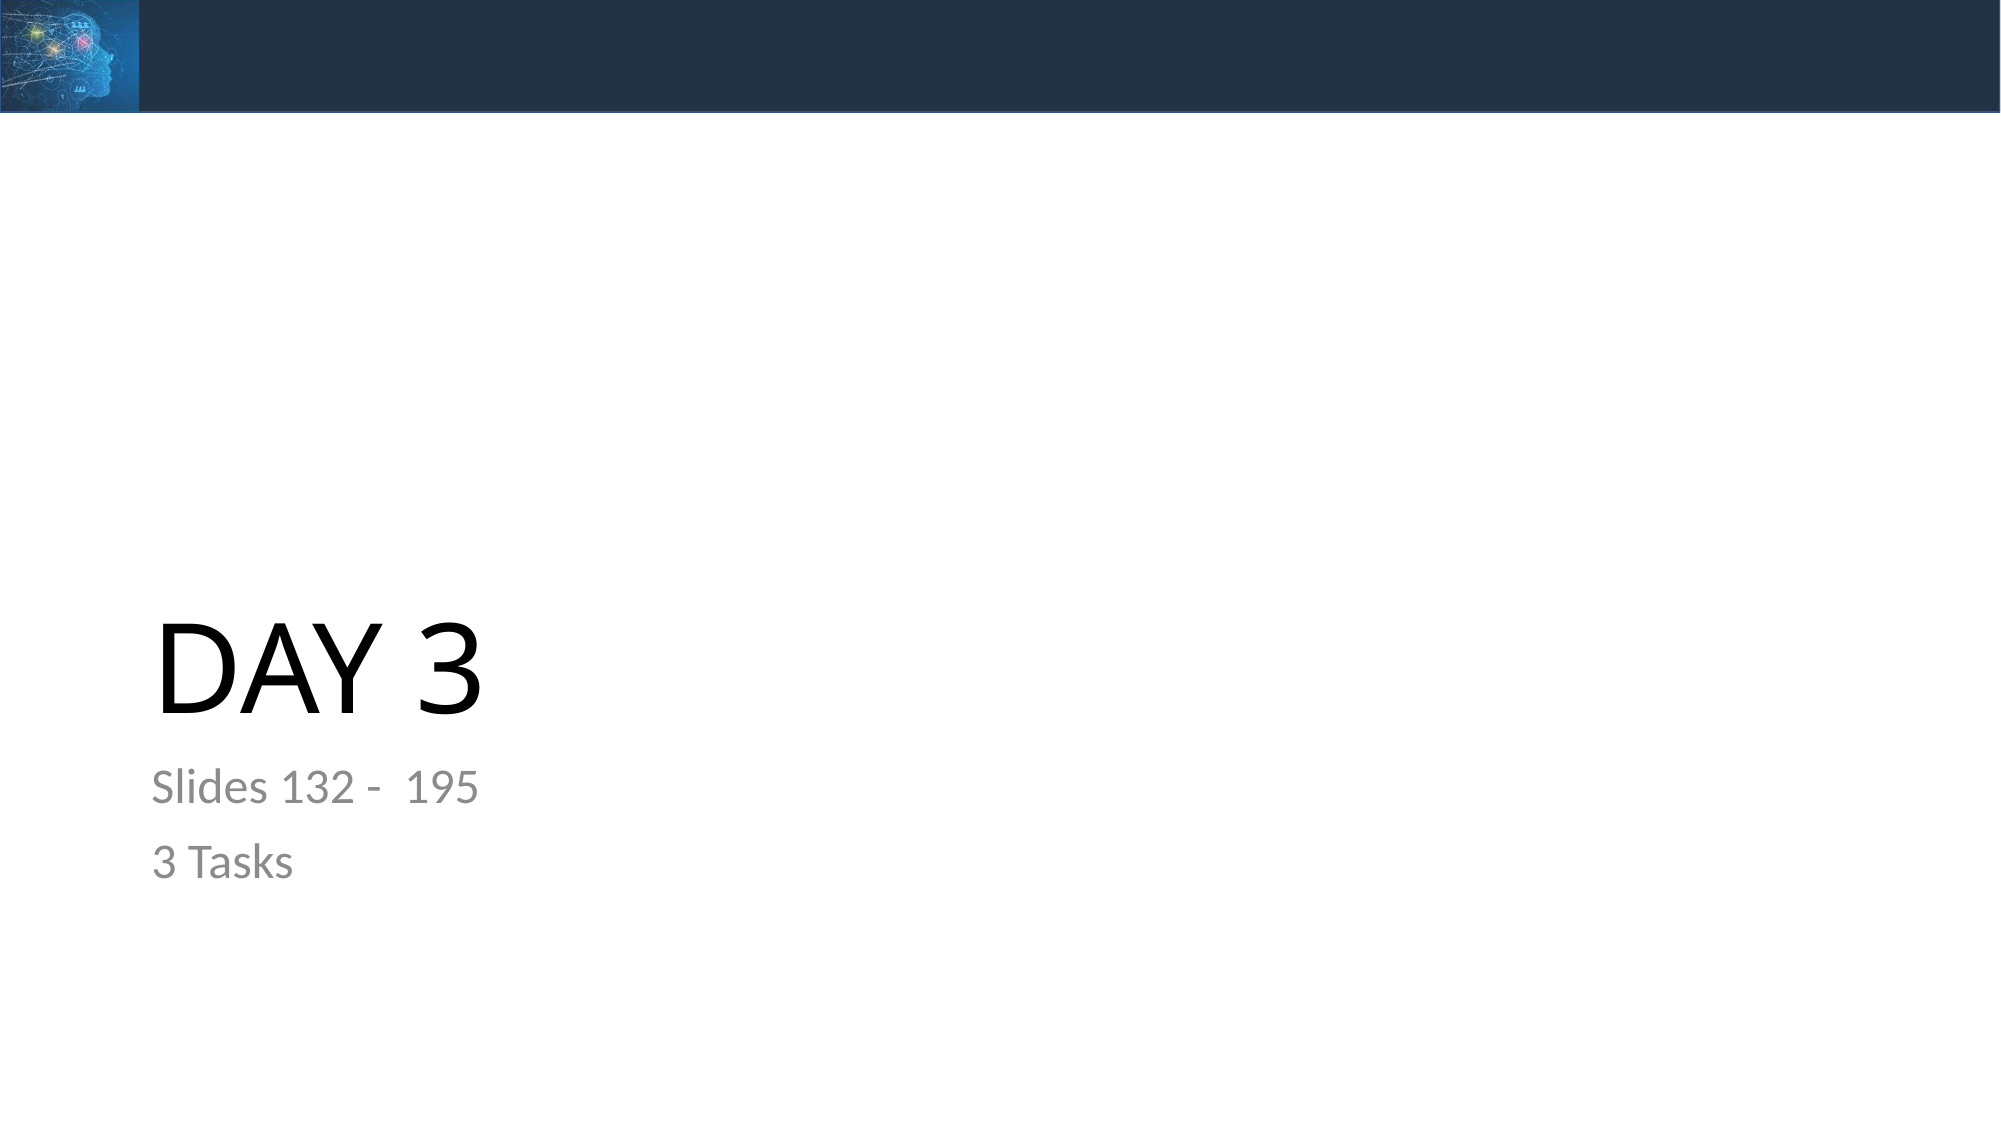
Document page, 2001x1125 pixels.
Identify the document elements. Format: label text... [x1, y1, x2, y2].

picture [2, 0, 140, 111]
list Slides 132 - 195 3 Tasks [136, 752, 1862, 999]
title DAY 3 [136, 280, 1862, 749]
